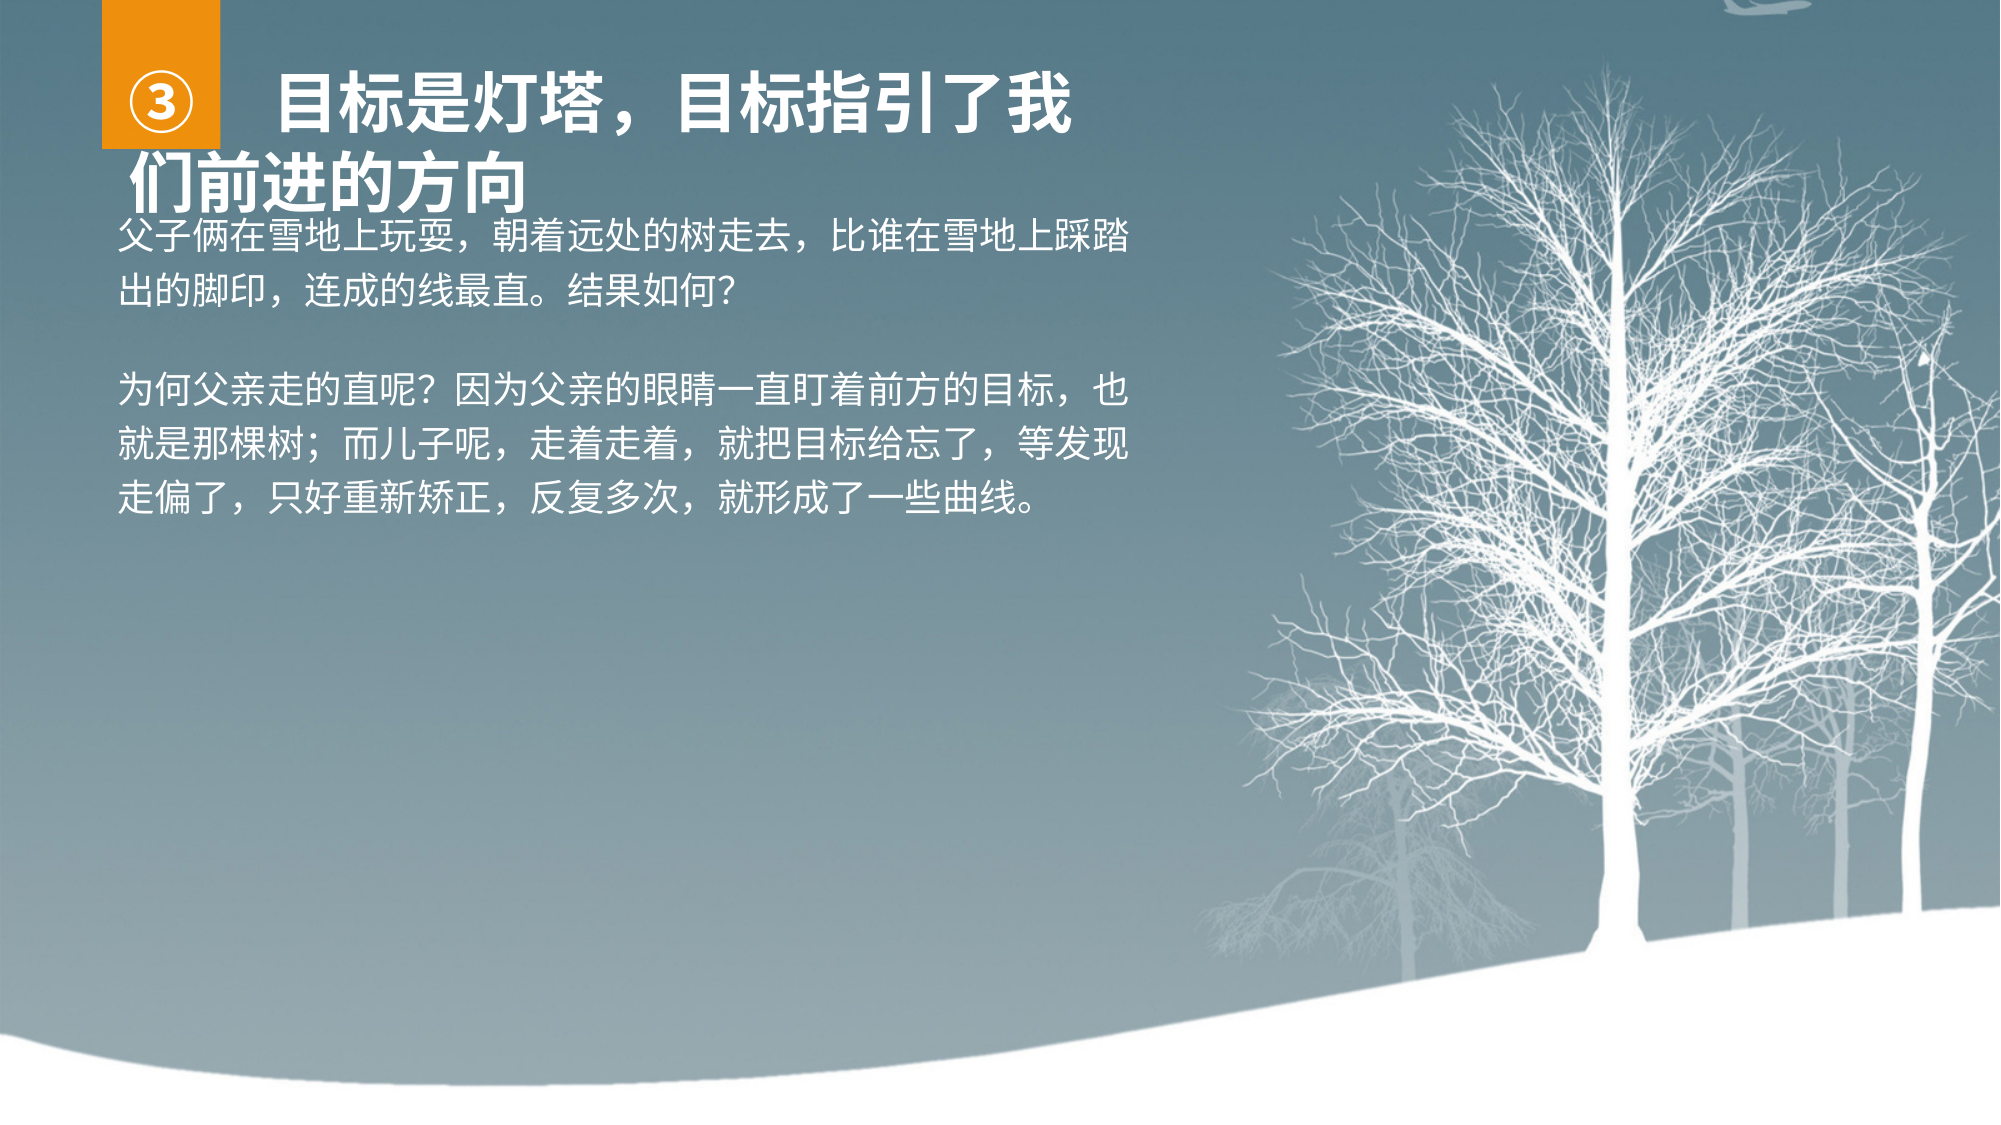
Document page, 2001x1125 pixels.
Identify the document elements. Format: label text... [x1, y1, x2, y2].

text_box 父子俩在雪地上玩耍，朝着远处的树走去，比谁在雪地上踩踏出的脚印，连成的线最直。结果如何？ [102, 196, 1166, 319]
picture [0, 0, 2000, 1125]
text_box ③ 目标是灯塔，目标指引了我们前进的方向 [113, 53, 1103, 228]
text_box [100, 0, 222, 151]
text_box 为何父亲走的直呢？因为父亲的眼睛一直盯着前方的目标，也就是那棵树；而儿子呢，走着走着，就把目标给忘了，等发现走偏了，只好重新矫正，反复多次，就形成了一些曲线。 [102, 349, 1166, 527]
